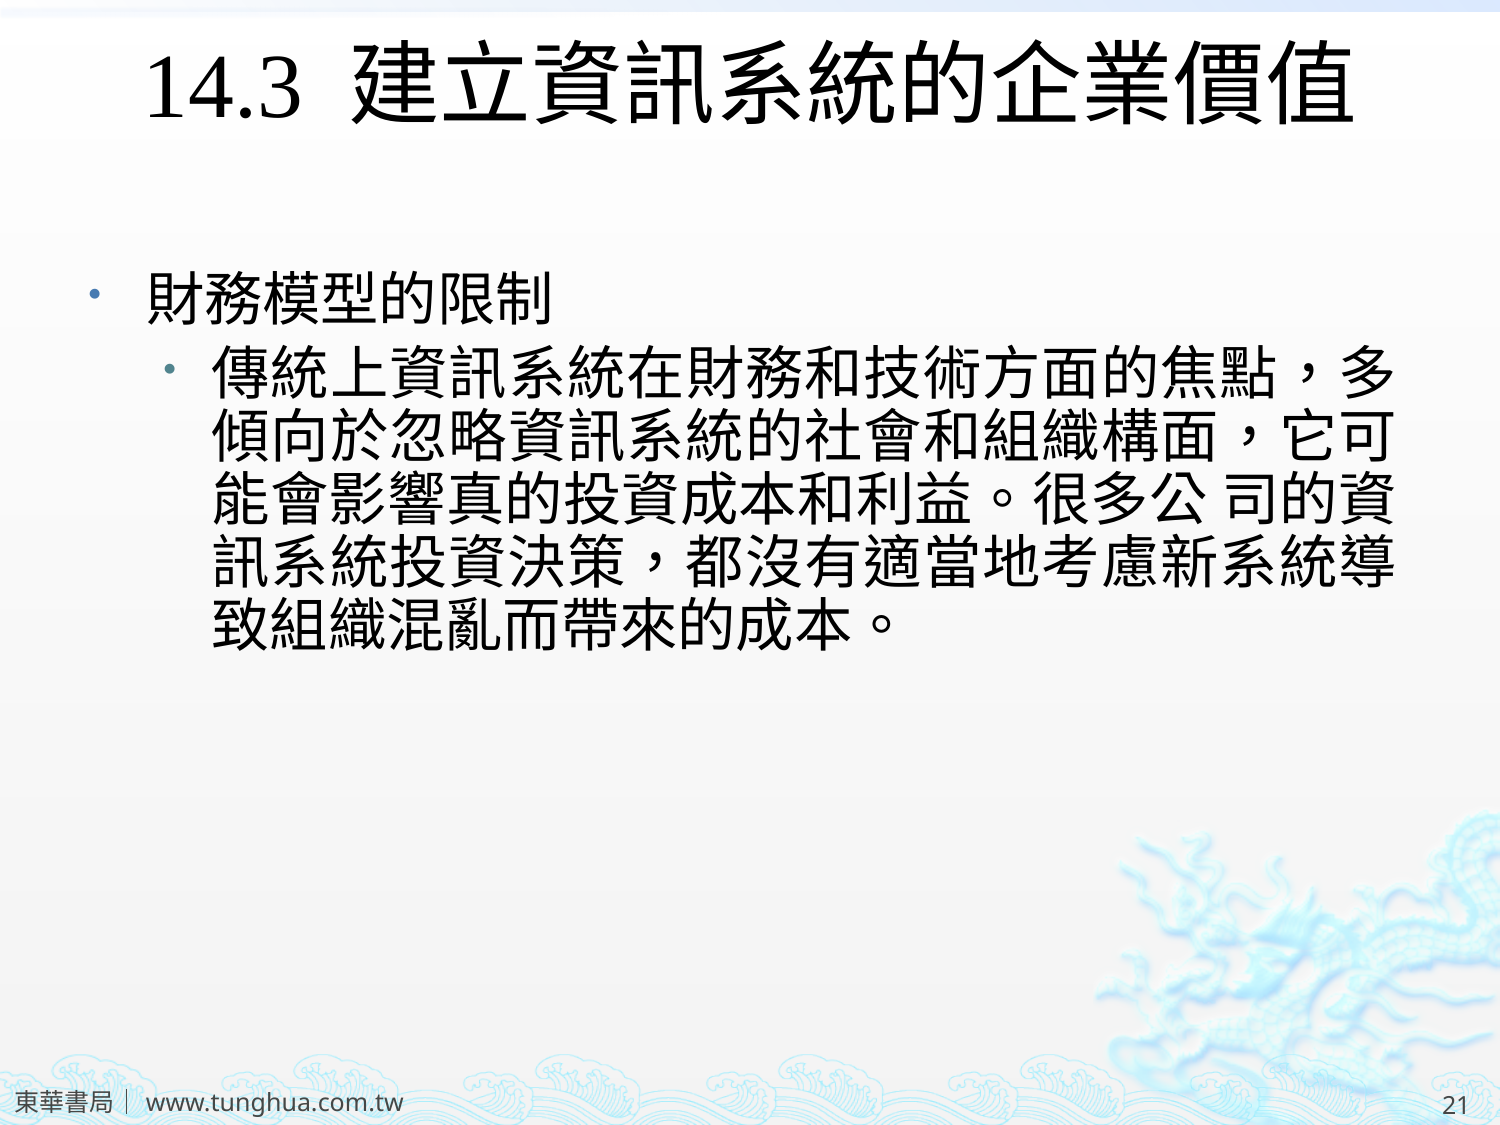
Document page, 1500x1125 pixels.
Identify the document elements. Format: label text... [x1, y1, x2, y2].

title 14.3 建立資訊系統的企業價值 [0, 37, 1500, 125]
list 財務模型的限制 傳統上資訊系統在財務和技術方面的焦點，多傾向於忽略資訊系統的社會和組織構面，它可能會影響真的投資成本和利益。很多公 司的資訊系統投資決策，都沒有適當地考慮新系統導致組織混亂而帶來的成本。 [75, 262, 1412, 1055]
